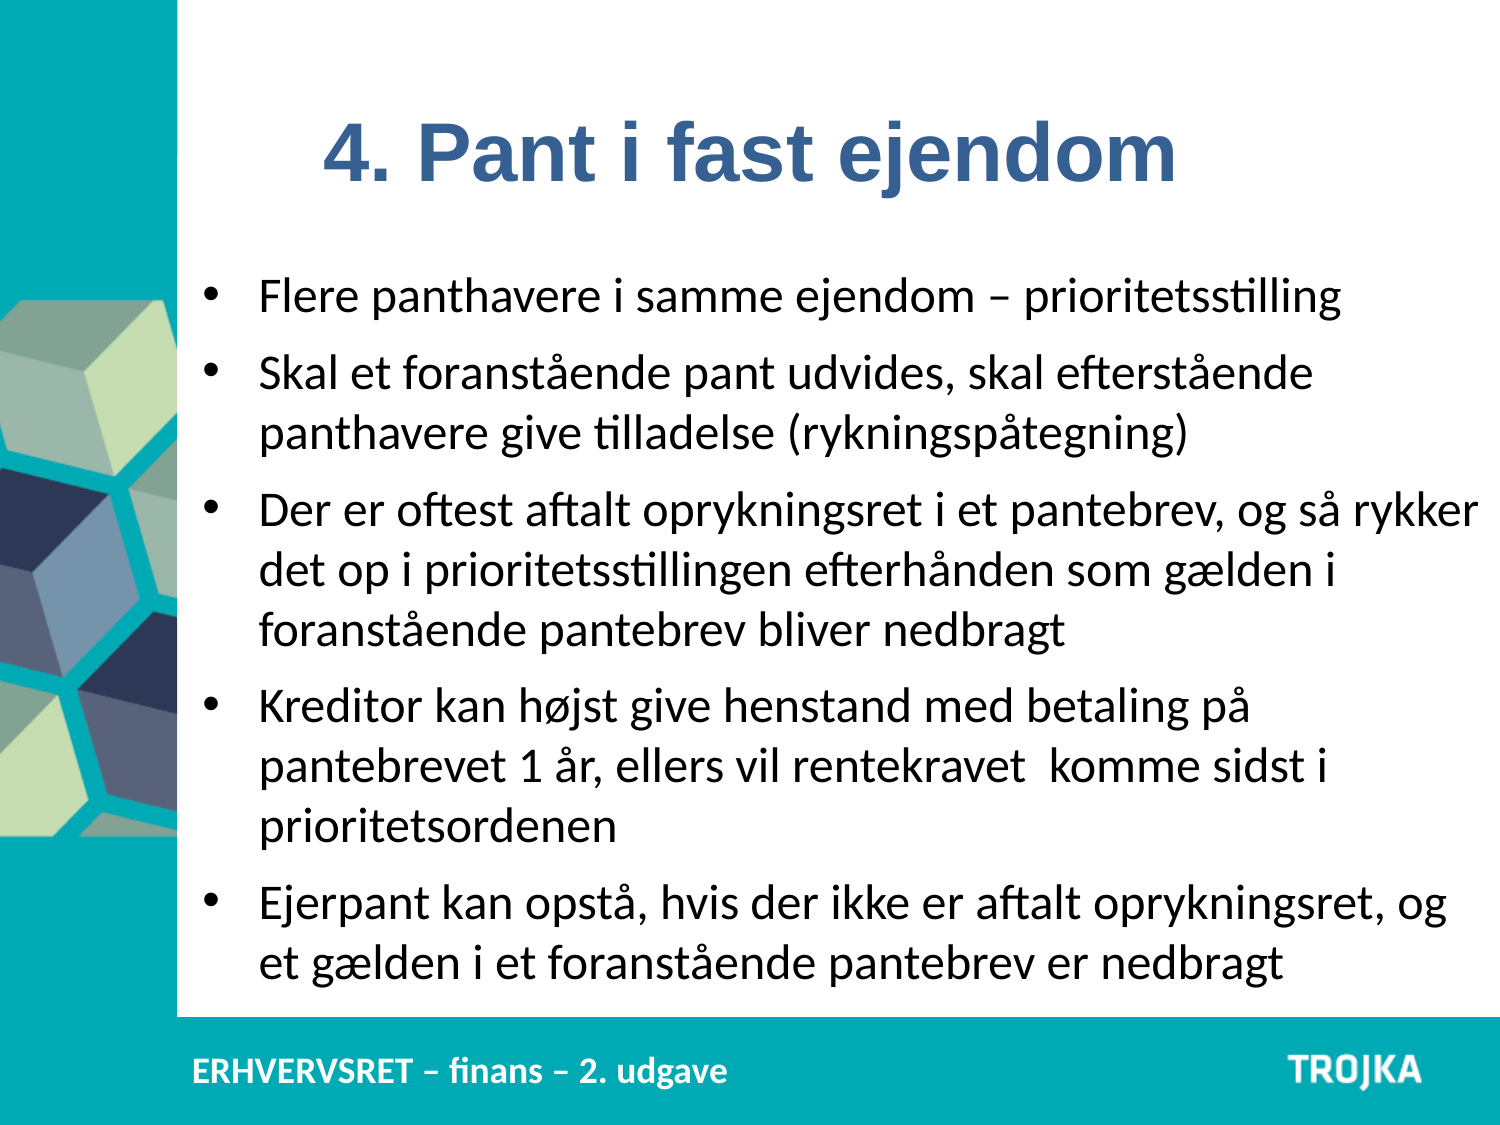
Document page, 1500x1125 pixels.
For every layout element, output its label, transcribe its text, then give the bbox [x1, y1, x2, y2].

list Flere panthavere i samme ejendom – prioritetsstilling Skal et foranstående pant udvides, skal efterstående panthavere give tilladelse (rykningspåtegning) Der er oftest aftalt oprykningsret i et pantebrev, og så rykker det op i prioritetsstillingen efterhånden som gælden i foranstående pantebrev bliver nedbragt Kreditor kan højst give henstand med betaling på pantebrevet 1 år, ellers vil rentekravet komme sidst i prioritetsordenen Ejerpant kan opstå, hvis der ikke er aftalt oprykningsret, og et gælden i et foranstående pantebrev er nedbragt [187, 255, 1500, 998]
text_box 4. Pant i fast ejendom [76, 54, 1427, 243]
